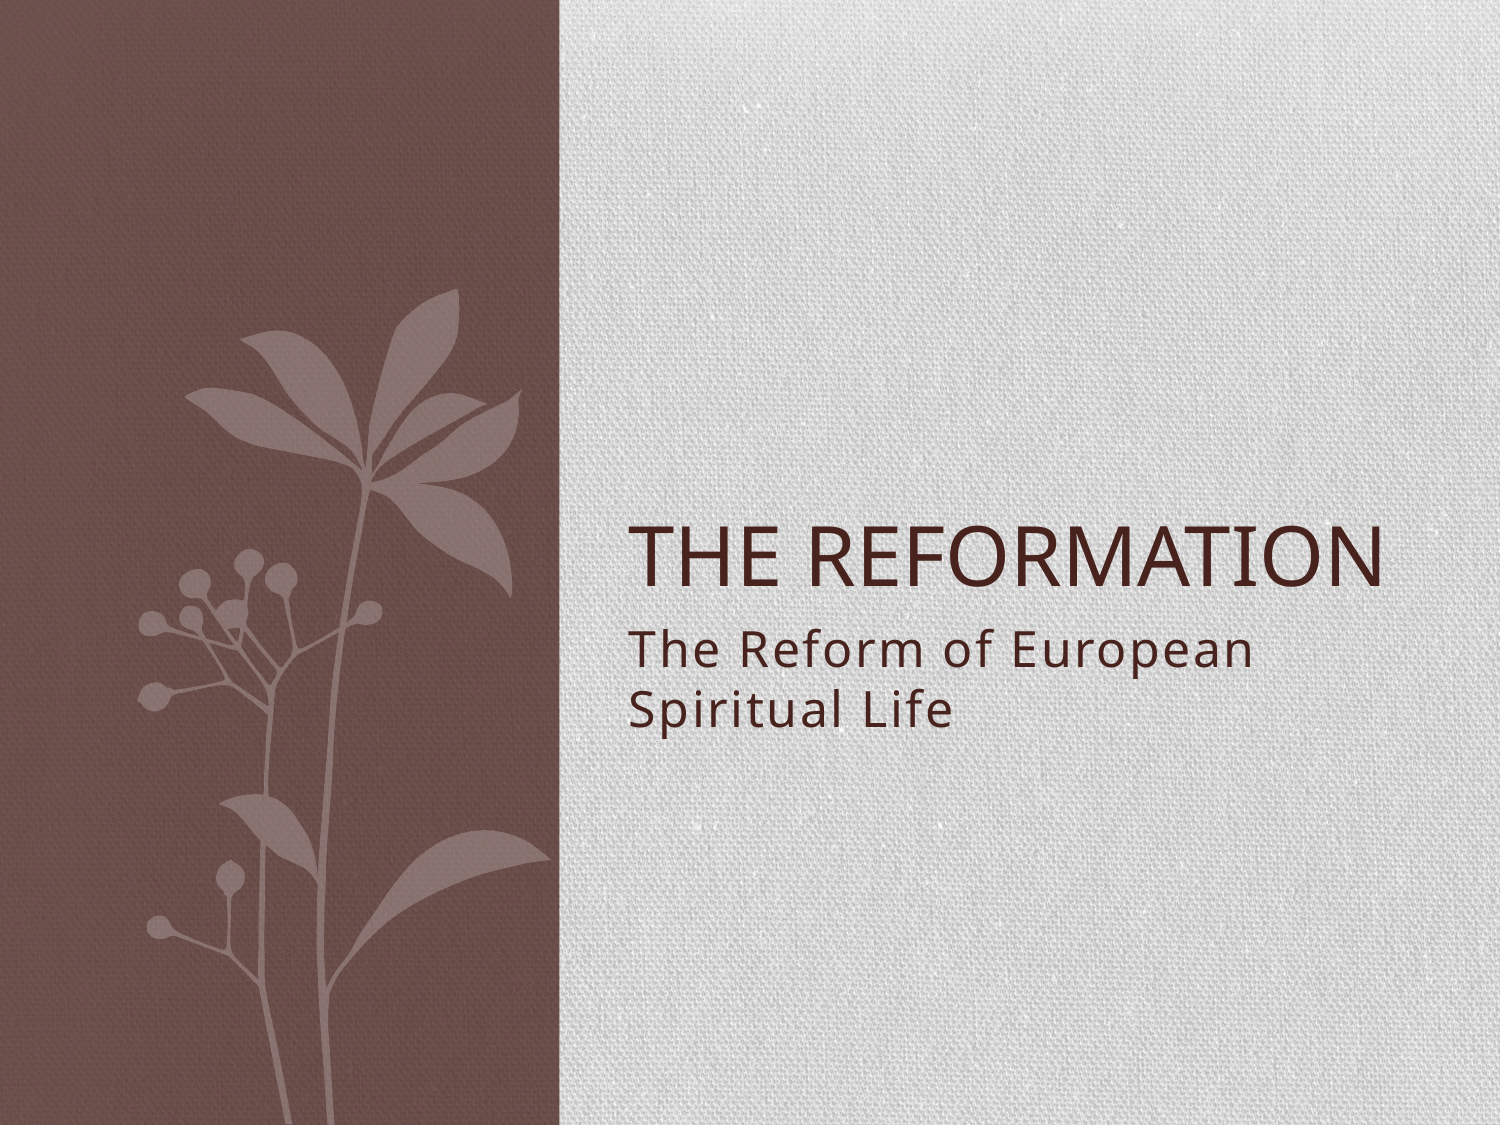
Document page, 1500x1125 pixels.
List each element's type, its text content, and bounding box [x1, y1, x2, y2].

subtitle The Reform of European Spiritual Life [614, 611, 1454, 870]
title The Reformation [613, 232, 1454, 611]
